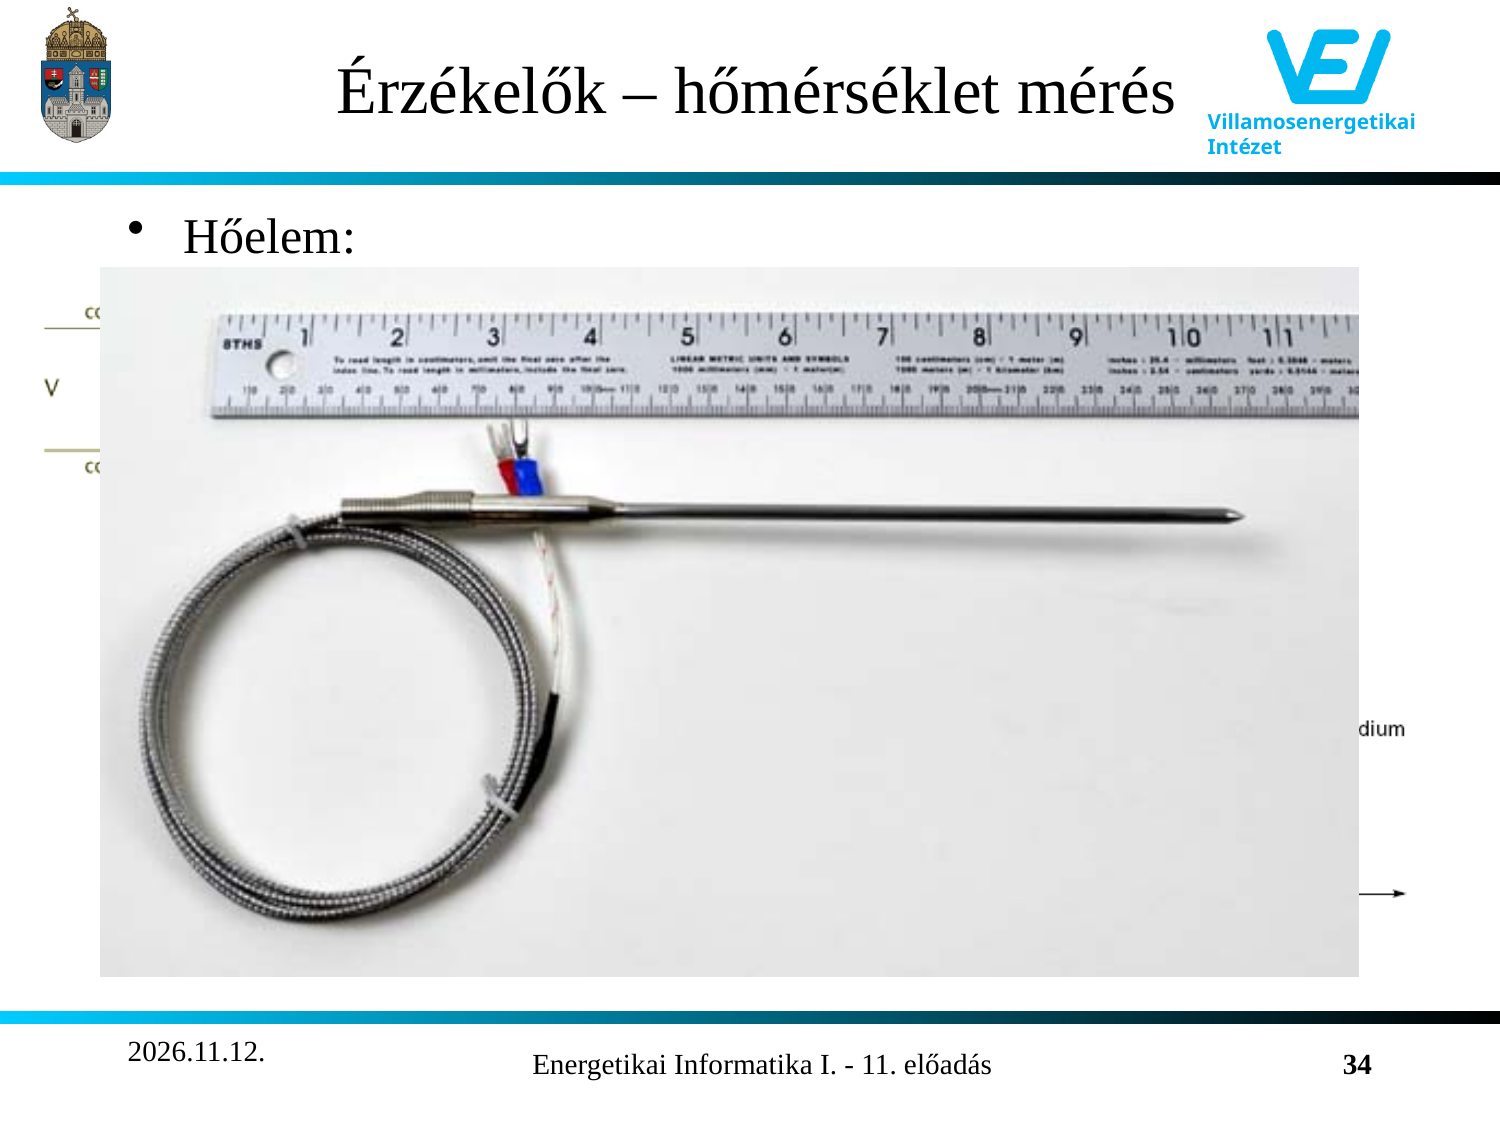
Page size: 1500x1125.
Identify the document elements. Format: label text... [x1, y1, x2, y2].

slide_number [112, 1024, 426, 1101]
list Hőelem: [111, 196, 1388, 442]
slide_number 34 [1074, 1037, 1388, 1101]
picture [1257, 18, 1410, 115]
title Érzékelők – hőmérséklet mérés [194, 42, 1320, 131]
picture [41, 7, 111, 143]
picture [23, 266, 1471, 986]
footer Energetikai Informatika I. - 11. előadás [312, 1037, 1074, 1101]
